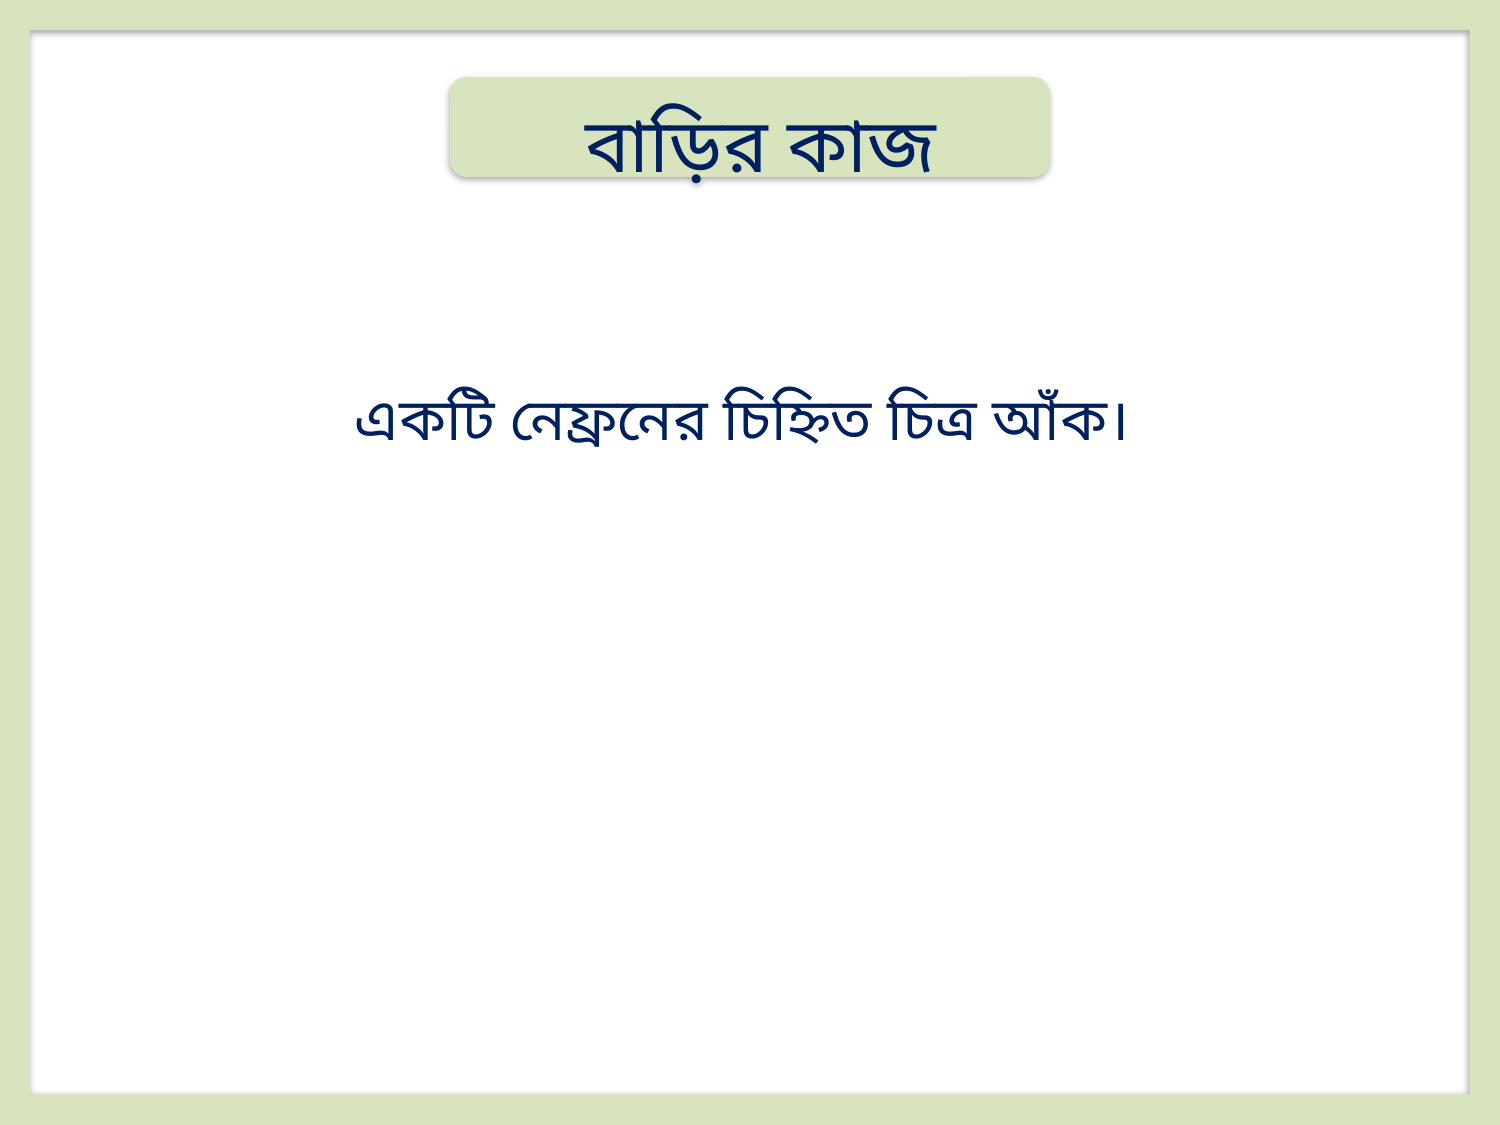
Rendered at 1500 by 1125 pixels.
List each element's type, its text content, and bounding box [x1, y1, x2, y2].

text_box [0, 0, 1500, 1125]
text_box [449, 76, 1051, 178]
text_box একটি নেফ্রনের চিহ্নিত চিত্র আঁক। [68, 375, 1432, 460]
